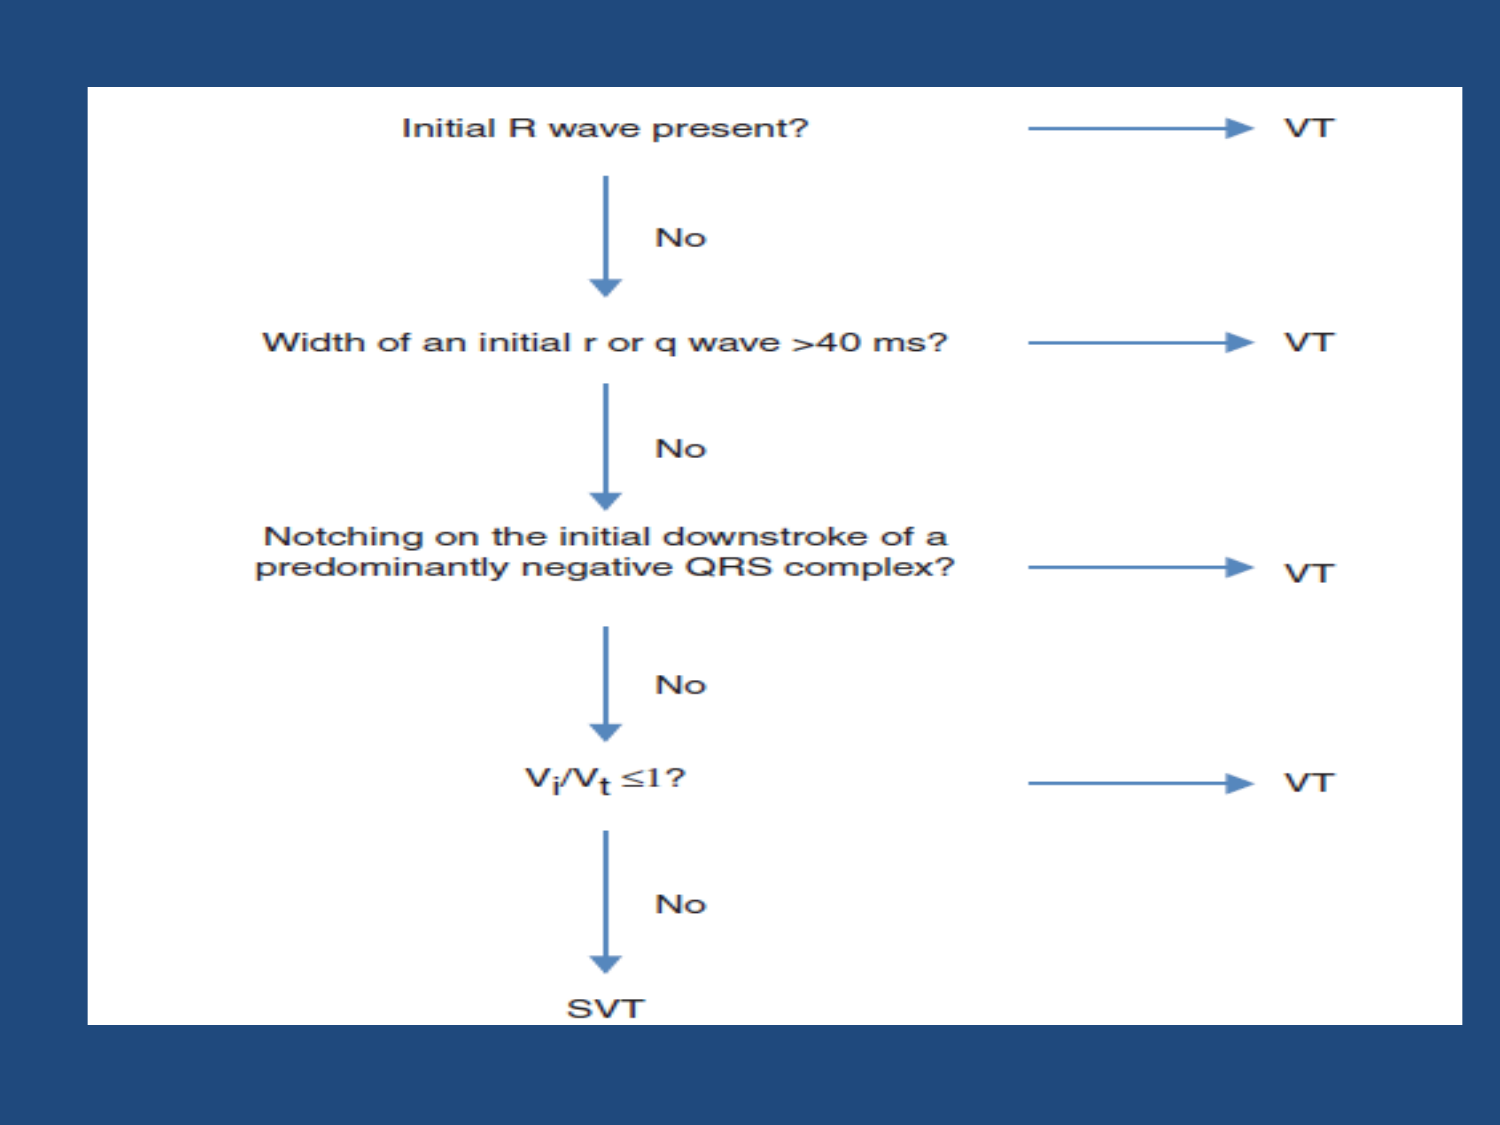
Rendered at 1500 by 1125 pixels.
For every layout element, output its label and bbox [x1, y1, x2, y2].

list [87, 87, 1463, 1026]
